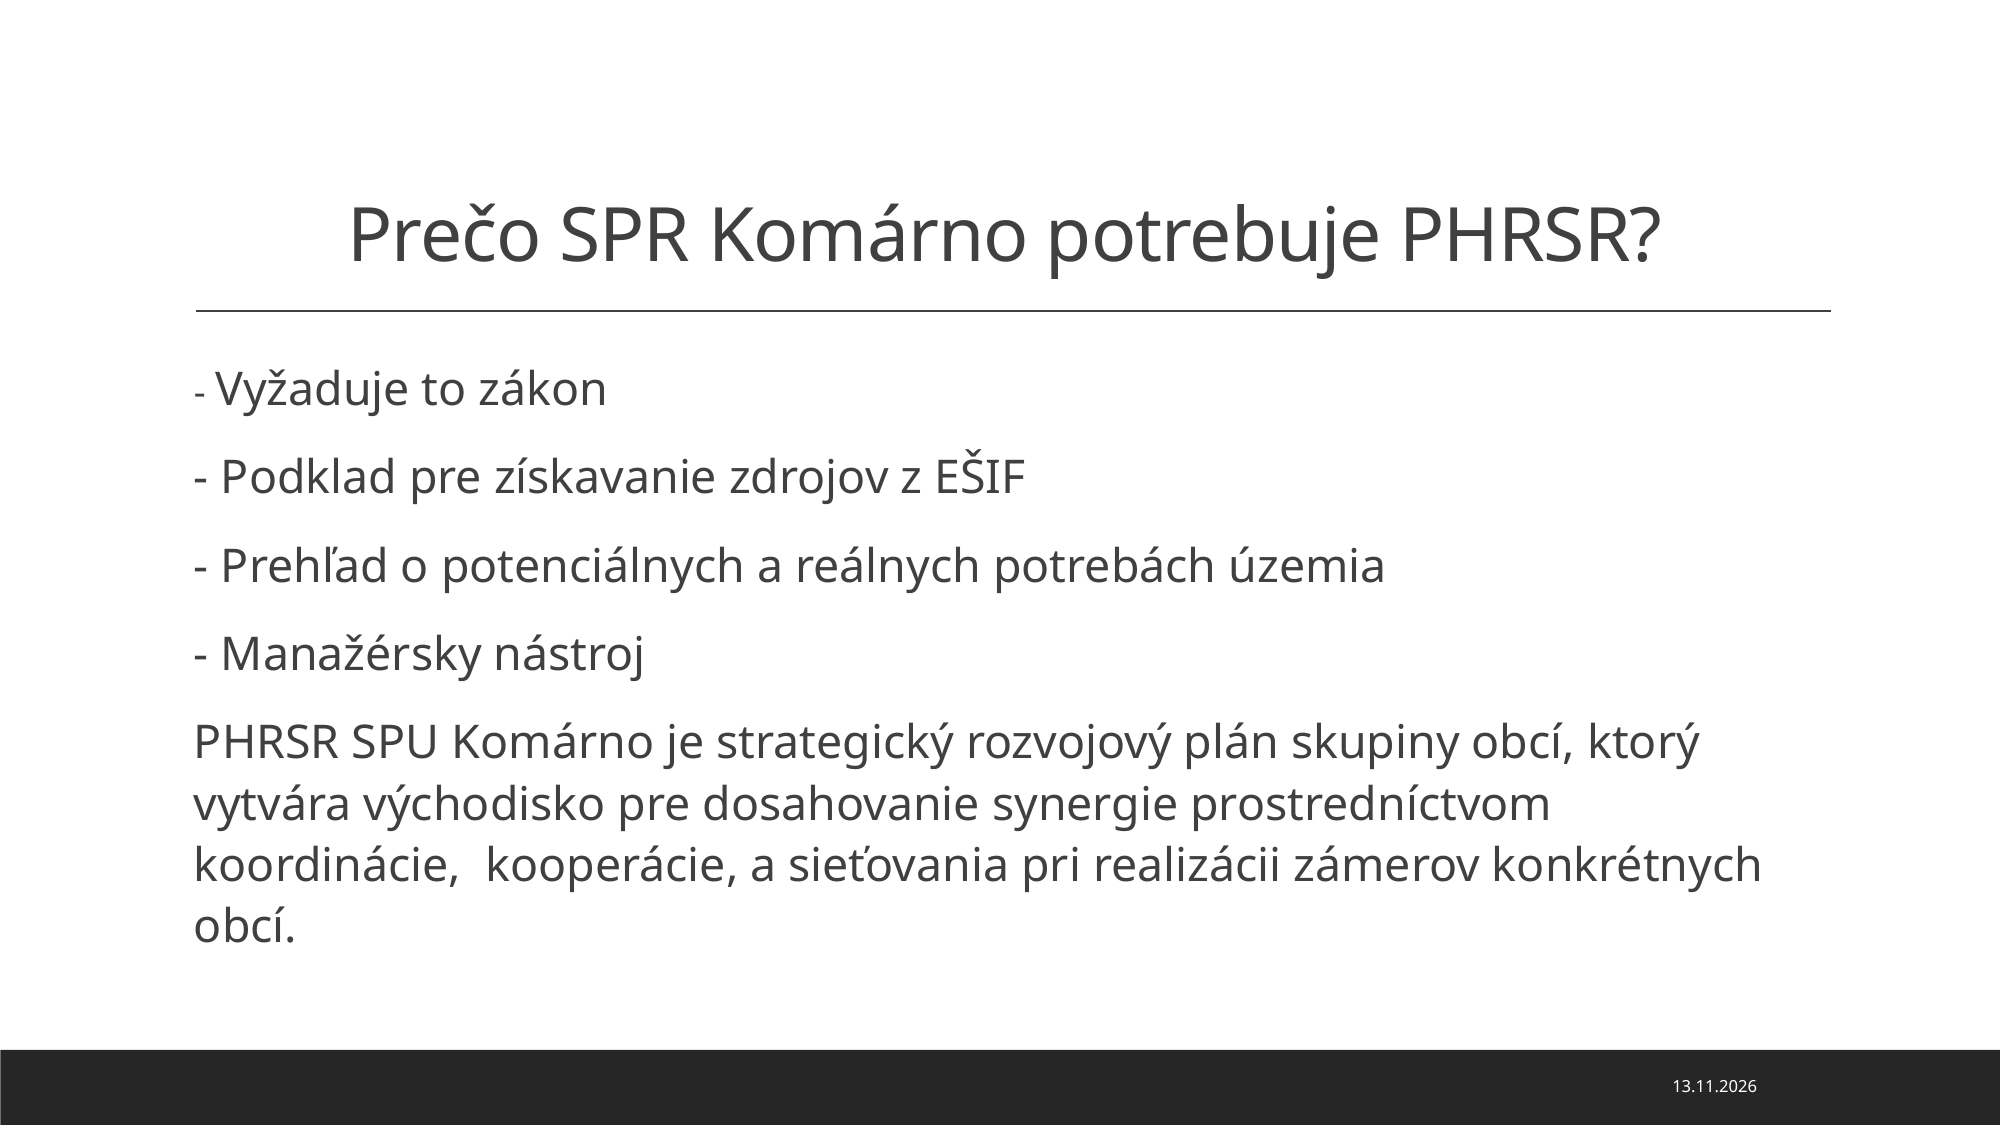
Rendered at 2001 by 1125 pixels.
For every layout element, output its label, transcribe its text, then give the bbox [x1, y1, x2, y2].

title Prečo SPR Komárno potrebuje PHRSR? [180, 47, 1830, 285]
list - Vyžaduje to zákon - Podklad pre získavanie zdrojov z EŠIF - Prehľad o potenciálnych a reálnych potrebách územia - Manažérsky nástroj PHRSR SPU Komárno je strategický rozvojový plán skupiny obcí, ktorý vytvára východisko pre dosahovanie synergie prostredníctvom koordinácie, kooperácie, a sieťovania pri realizácii zámerov konkrétnych obcí. [180, 345, 1830, 963]
slide_number 9. 2. 2024 [1348, 1057, 1773, 1118]
